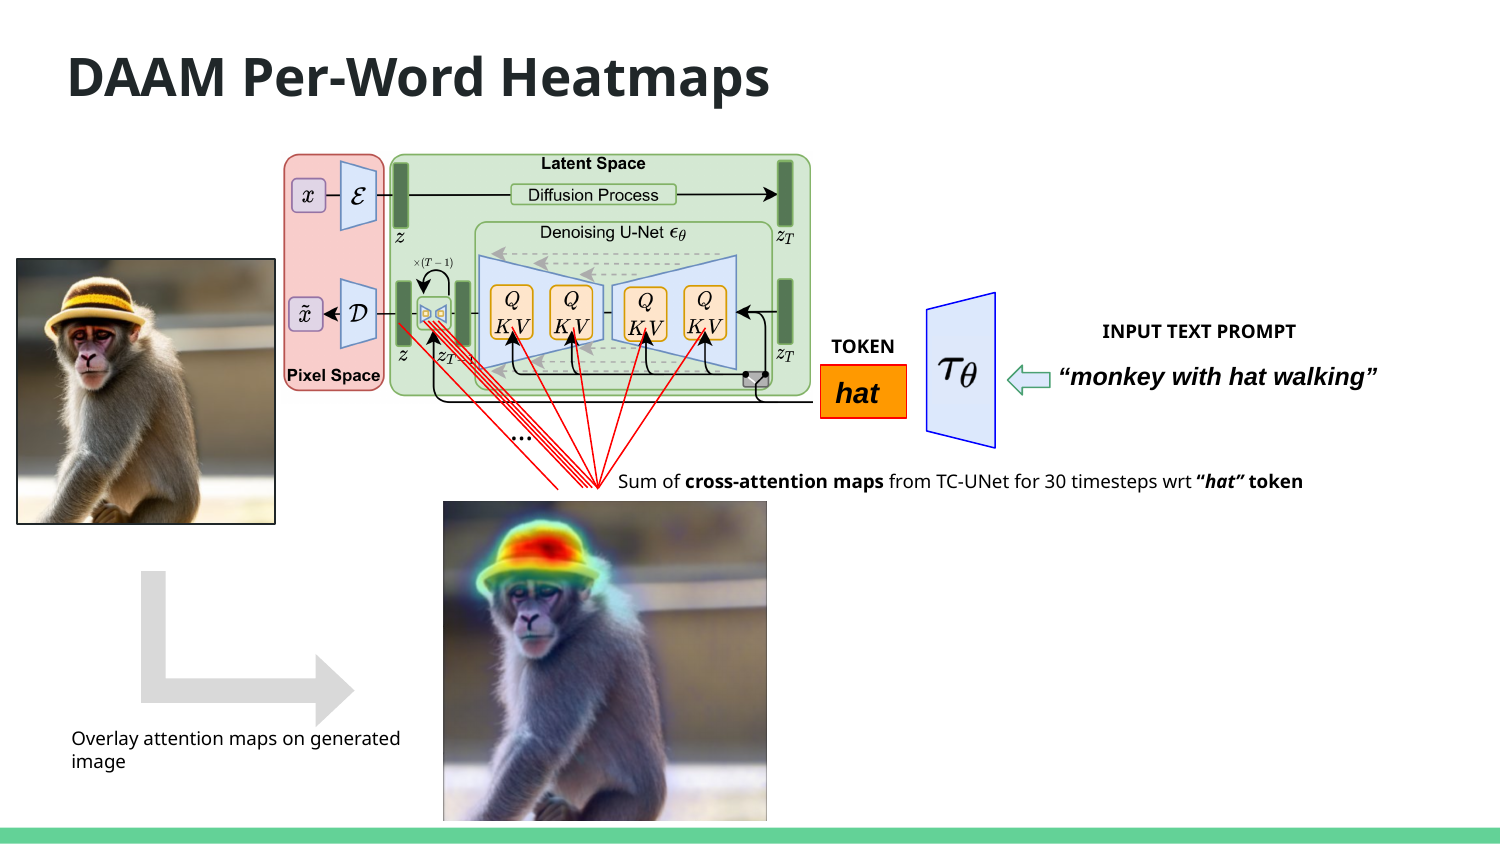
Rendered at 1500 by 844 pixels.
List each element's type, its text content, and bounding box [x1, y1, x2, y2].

text_box [926, 292, 996, 448]
picture [17, 259, 275, 524]
text_box TOKEN [819, 323, 924, 369]
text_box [584, 320, 588, 488]
text_box INPUT TEXT PROMPT [1051, 308, 1348, 354]
picture [931, 336, 990, 405]
title DAAM Per-Word Heatmaps [51, 28, 1449, 123]
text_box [423, 320, 584, 488]
picture [442, 500, 767, 821]
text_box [588, 320, 593, 488]
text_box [398, 322, 559, 490]
text_box “monkey with hat walking” [1017, 347, 1419, 404]
picture [281, 150, 814, 405]
text_box [1007, 365, 1050, 395]
text_box hat [820, 369, 907, 419]
text_box [141, 571, 355, 711]
text_box Overlay attention maps on generated image [56, 711, 437, 787]
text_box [602, 327, 706, 489]
text_box Sum of cross-attention maps from TC-UNet for 30 timesteps wrt “hat” token [700, 458, 1332, 504]
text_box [593, 320, 598, 488]
